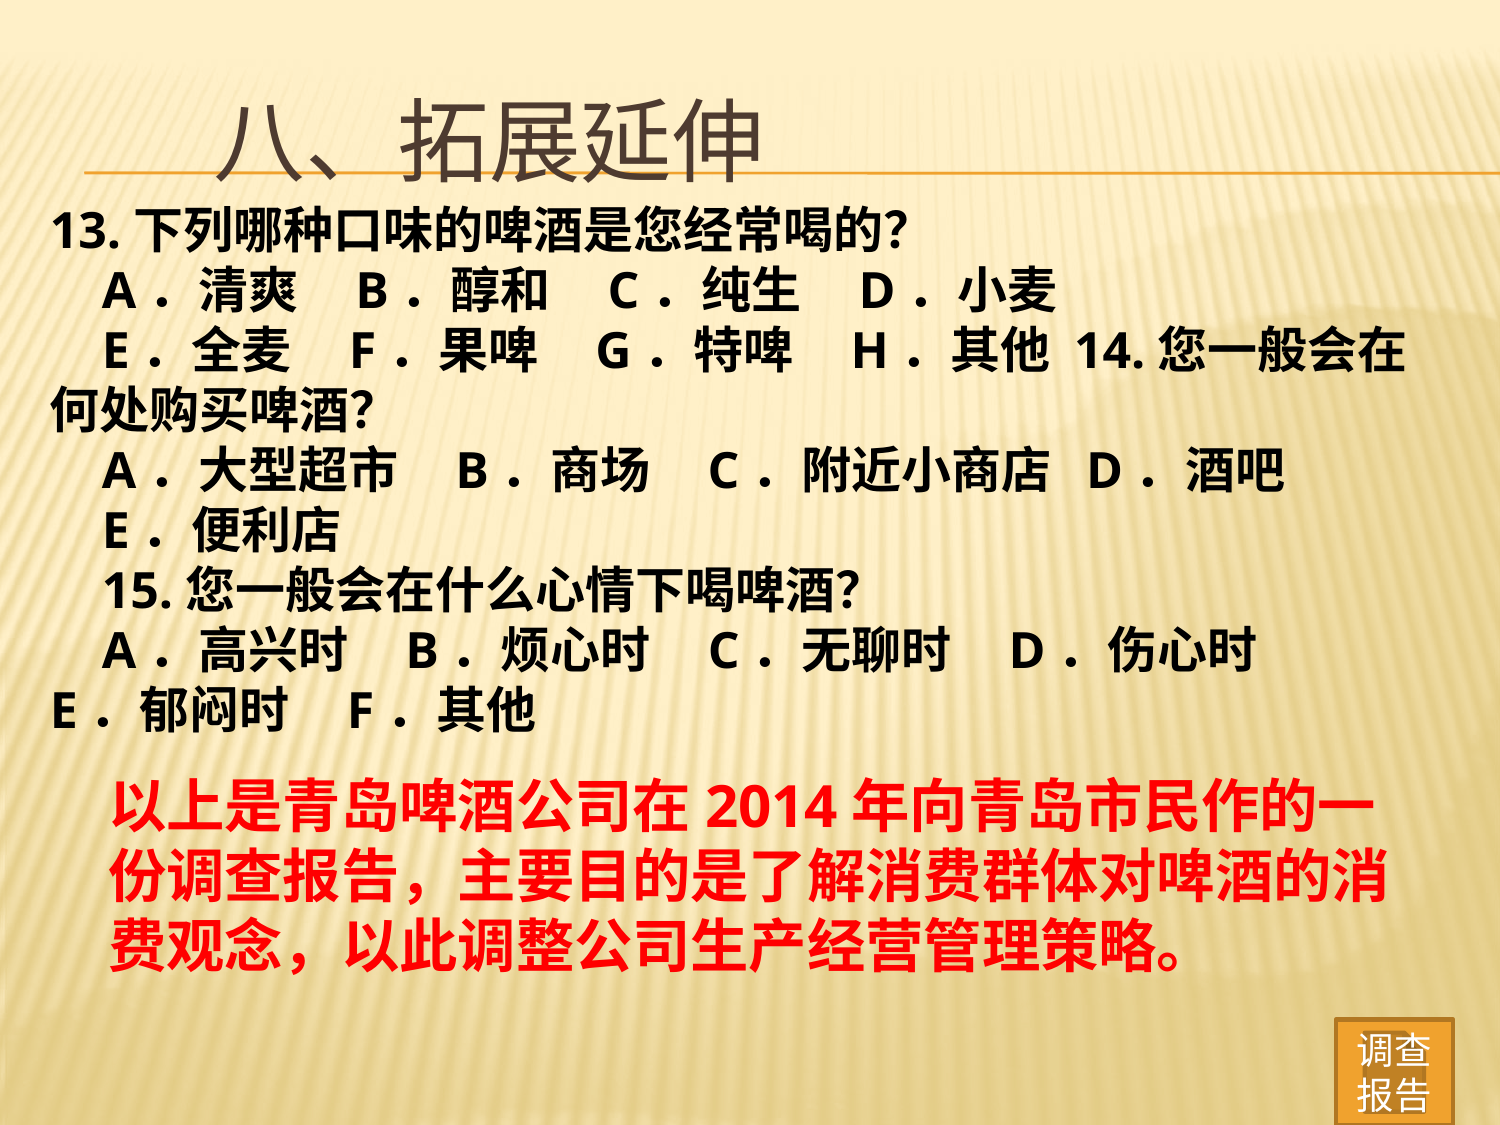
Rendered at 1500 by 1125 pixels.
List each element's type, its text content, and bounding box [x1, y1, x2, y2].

text_box 以上是青岛啤酒公司在2014年向青岛市民作的一份调查报告，主要目的是了解消费群体对啤酒的消费观念，以此调整公司生产经营管理策略。 [93, 761, 1442, 987]
title 八、拓展延伸 [199, 70, 1500, 208]
text_box 调查报告 [1334, 1017, 1455, 1125]
text_box 13.下列哪种口味的啤酒是您经常喝的？ A．清爽 B．醇和 C．纯生 D．小麦 E．全麦 F．果啤 G．特啤 H．其他 14.您一般会在何处购买啤酒？ A．大型超市 B．商场 C．附近小商店 D．酒吧 E．便利店 15.您一般会在什么心情下喝啤酒？ A．高兴时 B．烦心时 C．无聊时 D．伤心时 E．郁闷时 F．其他 [35, 175, 1430, 762]
